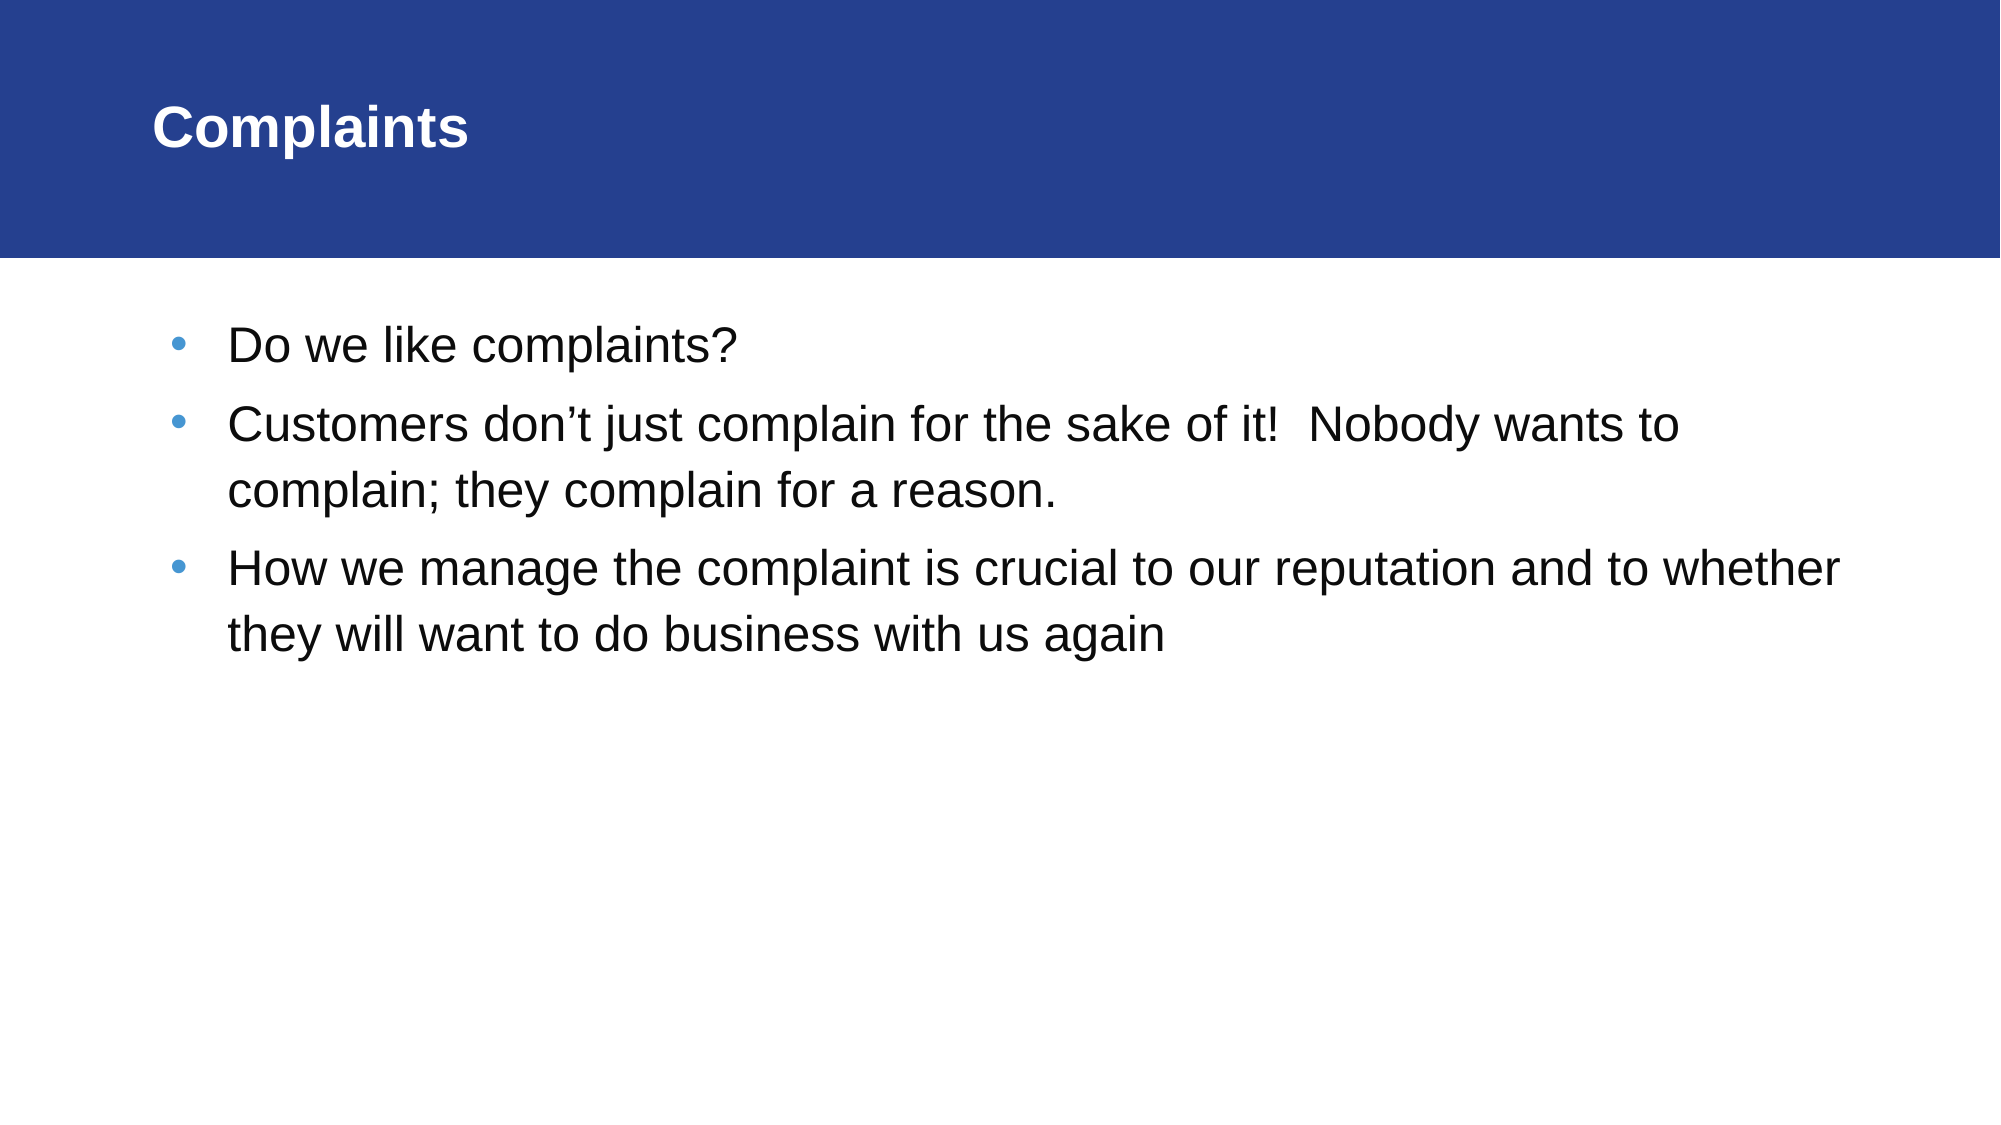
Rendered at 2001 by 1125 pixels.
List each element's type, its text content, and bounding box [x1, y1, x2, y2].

title Complaints [137, 20, 1863, 238]
list Do we like complaints? Customers don’t just complain for the sake of it! Nobody wants to complain; they complain for a reason. How we manage the complaint is crucial to our reputation and to whether they will want to do business with us again [137, 299, 1863, 1025]
